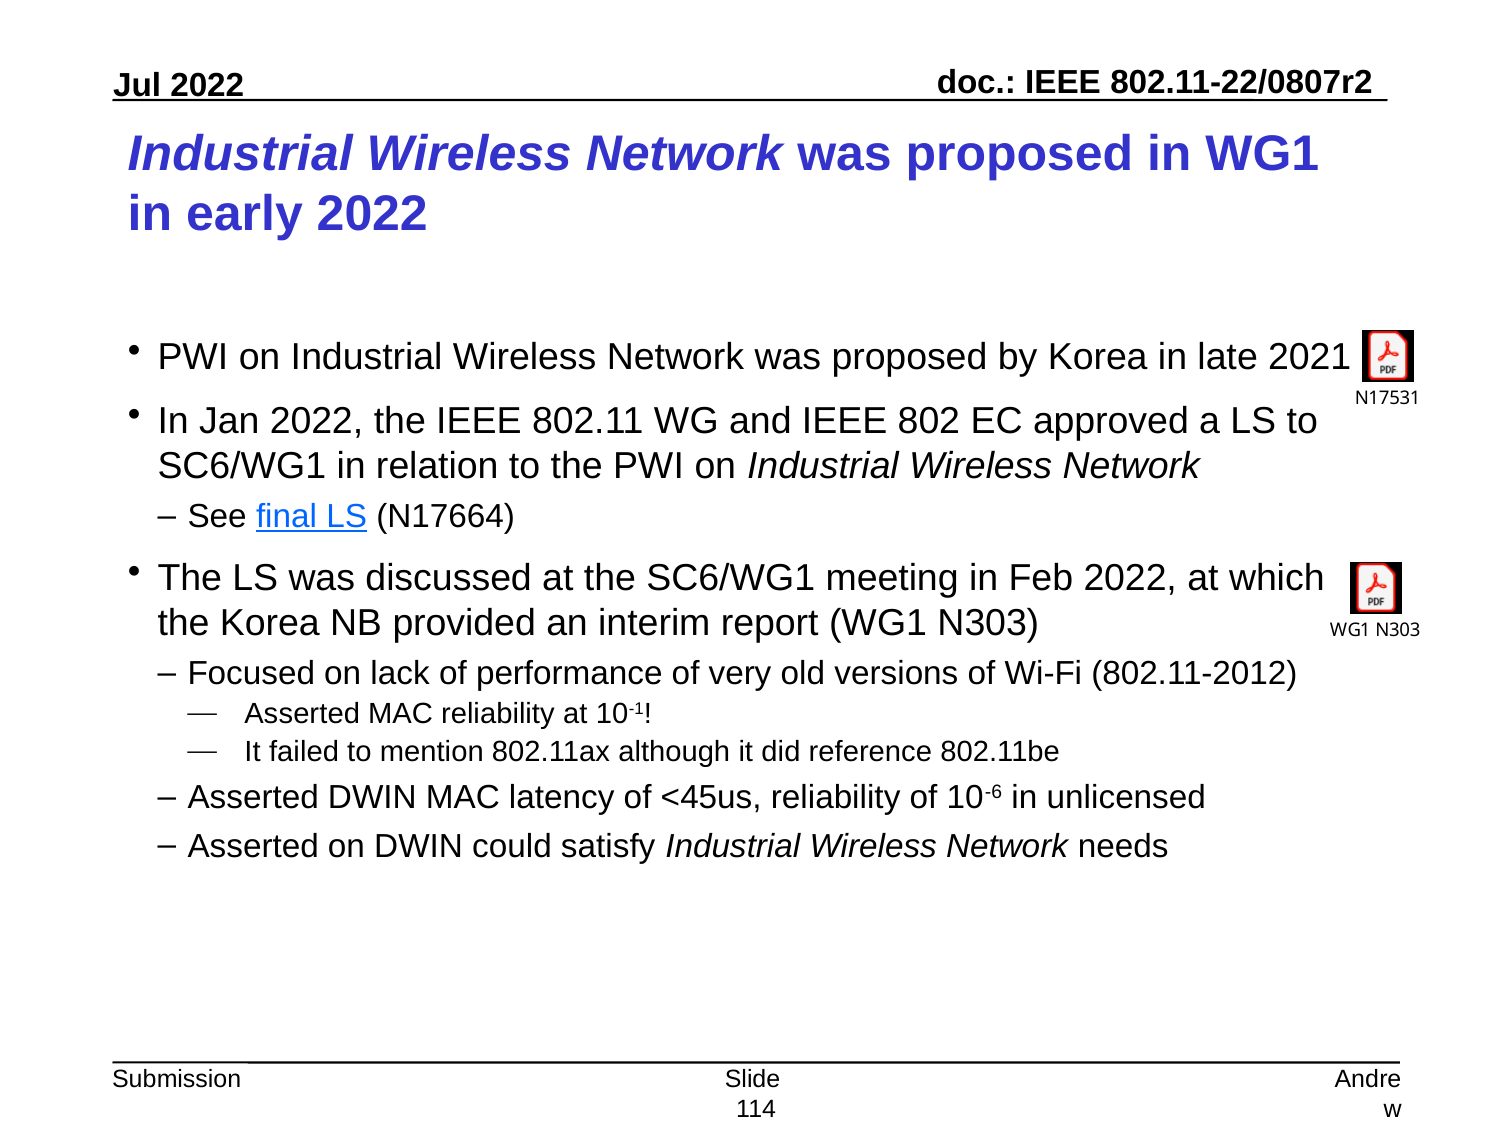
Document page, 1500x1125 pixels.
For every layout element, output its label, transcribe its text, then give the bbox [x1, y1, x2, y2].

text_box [1312, 330, 1463, 463]
list PWI on Industrial Wireless Network was proposed by Korea in late 2021 In Jan 2022, the IEEE 802.11 WG and IEEE 802 EC approved a LS to SC6/WG1 in relation to the PWI on Industrial Wireless Network See final LS (N17664) The LS was discussed at the SC6/WG1 meeting in Feb 2022, at which the Korea NB provided an interim report (WG1 N303) Focused on lack of performance of very old versions of Wi-Fi (802.11-2012) Asserted MAC reliability at 10-1! It failed to mention 802.11ax although it did reference 802.11be Asserted DWIN MAC latency of <45us, reliability of 10-6 in unlicensed Asserted on DWIN could satisfy Industrial Wireless Network needs [112, 324, 1388, 1000]
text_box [1299, 562, 1451, 695]
slide_number Slide 114 [709, 1061, 803, 1093]
footer Andrew Myles, Cisco [1320, 1061, 1402, 1093]
title Industrial Wireless Network was proposed in WG1 in early 2022 [112, 112, 1388, 288]
